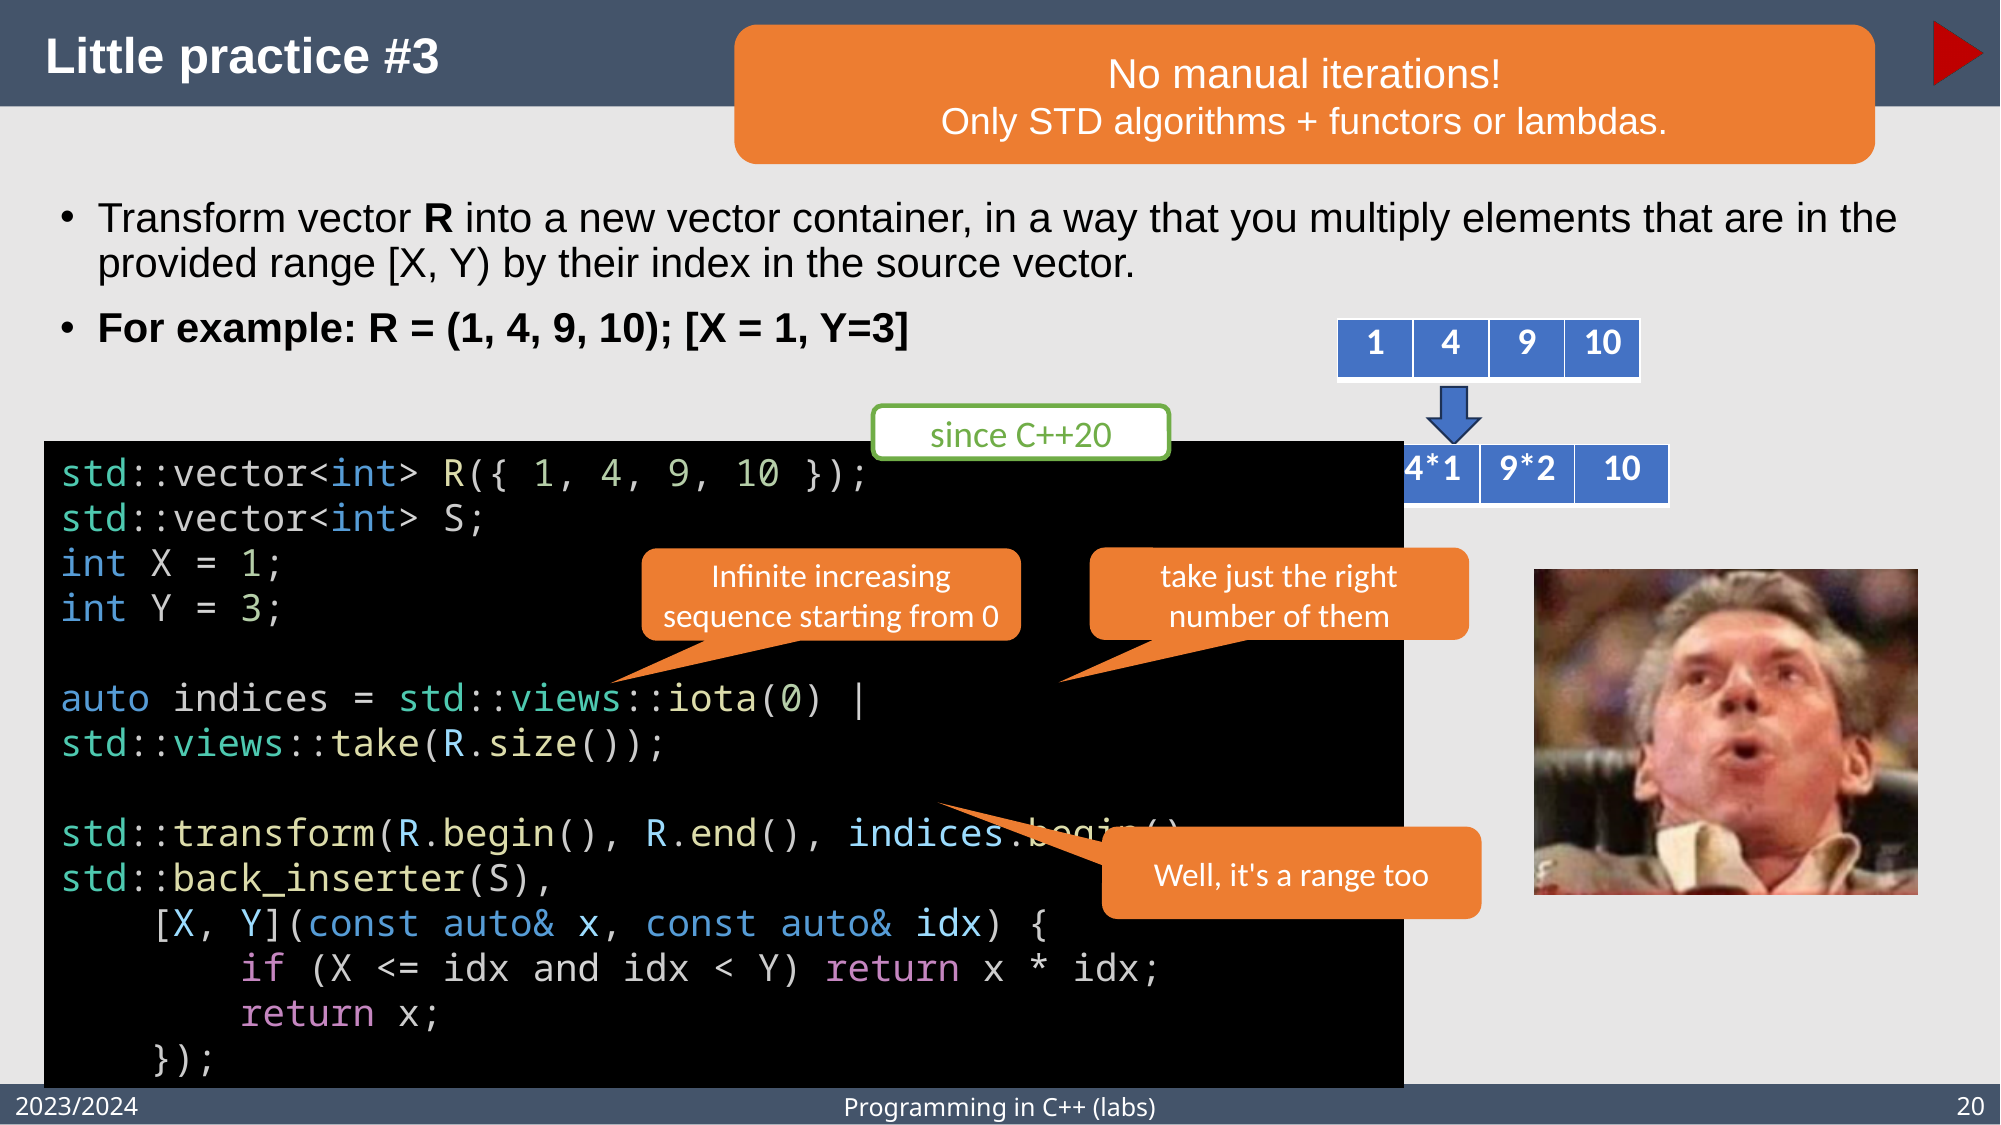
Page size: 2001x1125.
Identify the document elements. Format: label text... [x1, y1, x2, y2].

text_box 2023/2024 [0, 1082, 450, 1124]
picture [1534, 569, 1918, 895]
text_box take just the right number of them [1058, 546, 1470, 683]
table_header 9*2 [1481, 445, 1574, 503]
text_box Infinite increasing sequence starting from 0 [610, 547, 1022, 684]
text_box std::vector<int> R({ 1, 4, 9, 10 }); std::vector<int> S; int X = 1; int Y = 3; auto indices = std::views::iota(0) | std::views::take(R.size()); std::transform(R.begin(), R.end(), indices.begin(), std::back_inserter(S), [X, Y](const auto& x, const auto& idx) { if (X <= idx and idx < Y) return x * idx; return x; }); [45, 441, 1404, 1087]
text_box No manual iterations! Only STD algorithms + functors or lambdas. [733, 23, 1877, 166]
text_box 20 [1550, 1082, 2000, 1124]
picture [1917, 11, 2000, 95]
text_box [1425, 385, 1483, 444]
text_box Well, it's a range too [937, 801, 1483, 920]
table_header 10 [1565, 320, 1639, 377]
title Little practice #3 [0, 0, 2000, 107]
list Transform vector R into a new vector container, in a way that you multiply elements that are in the provided range [X, Y) by their index in the source vector. For example: R = (1, 4, 9, 10); [X = 1, Y=3] [45, 188, 1940, 1041]
table_header 4*1 [1404, 445, 1479, 503]
table_header 4 [1414, 320, 1488, 377]
table_header 9 [1490, 320, 1564, 377]
text_box since C++20 [872, 404, 1171, 460]
table_header 10 [1575, 445, 1668, 503]
table_header 1 [1338, 320, 1412, 377]
text_box Programming in C++ (labs) [662, 1087, 1338, 1125]
